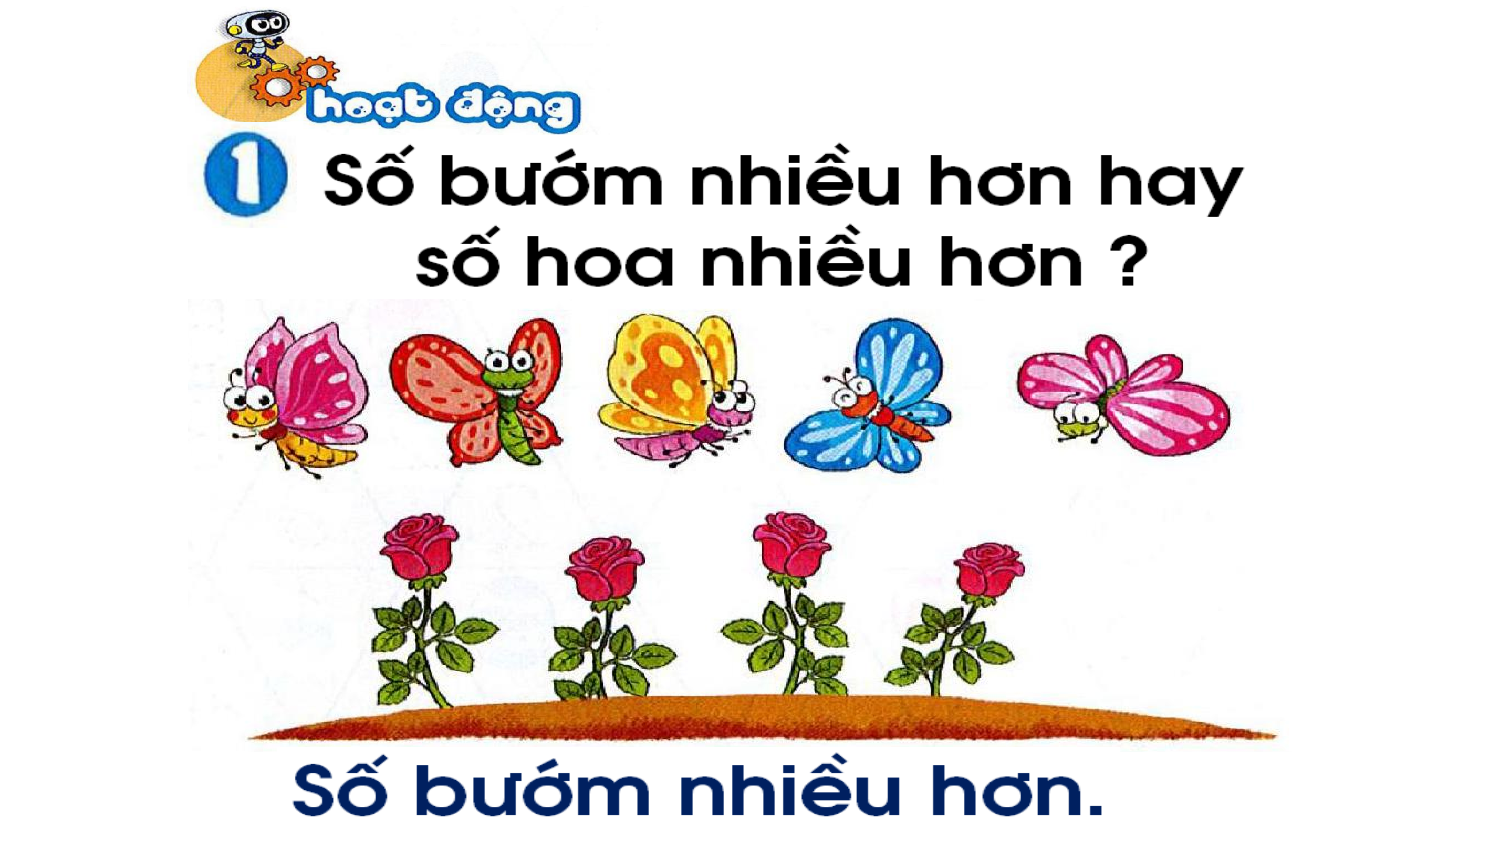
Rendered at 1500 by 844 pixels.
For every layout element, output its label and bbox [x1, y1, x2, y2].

picture [187, 6, 610, 228]
picture [188, 136, 1292, 831]
